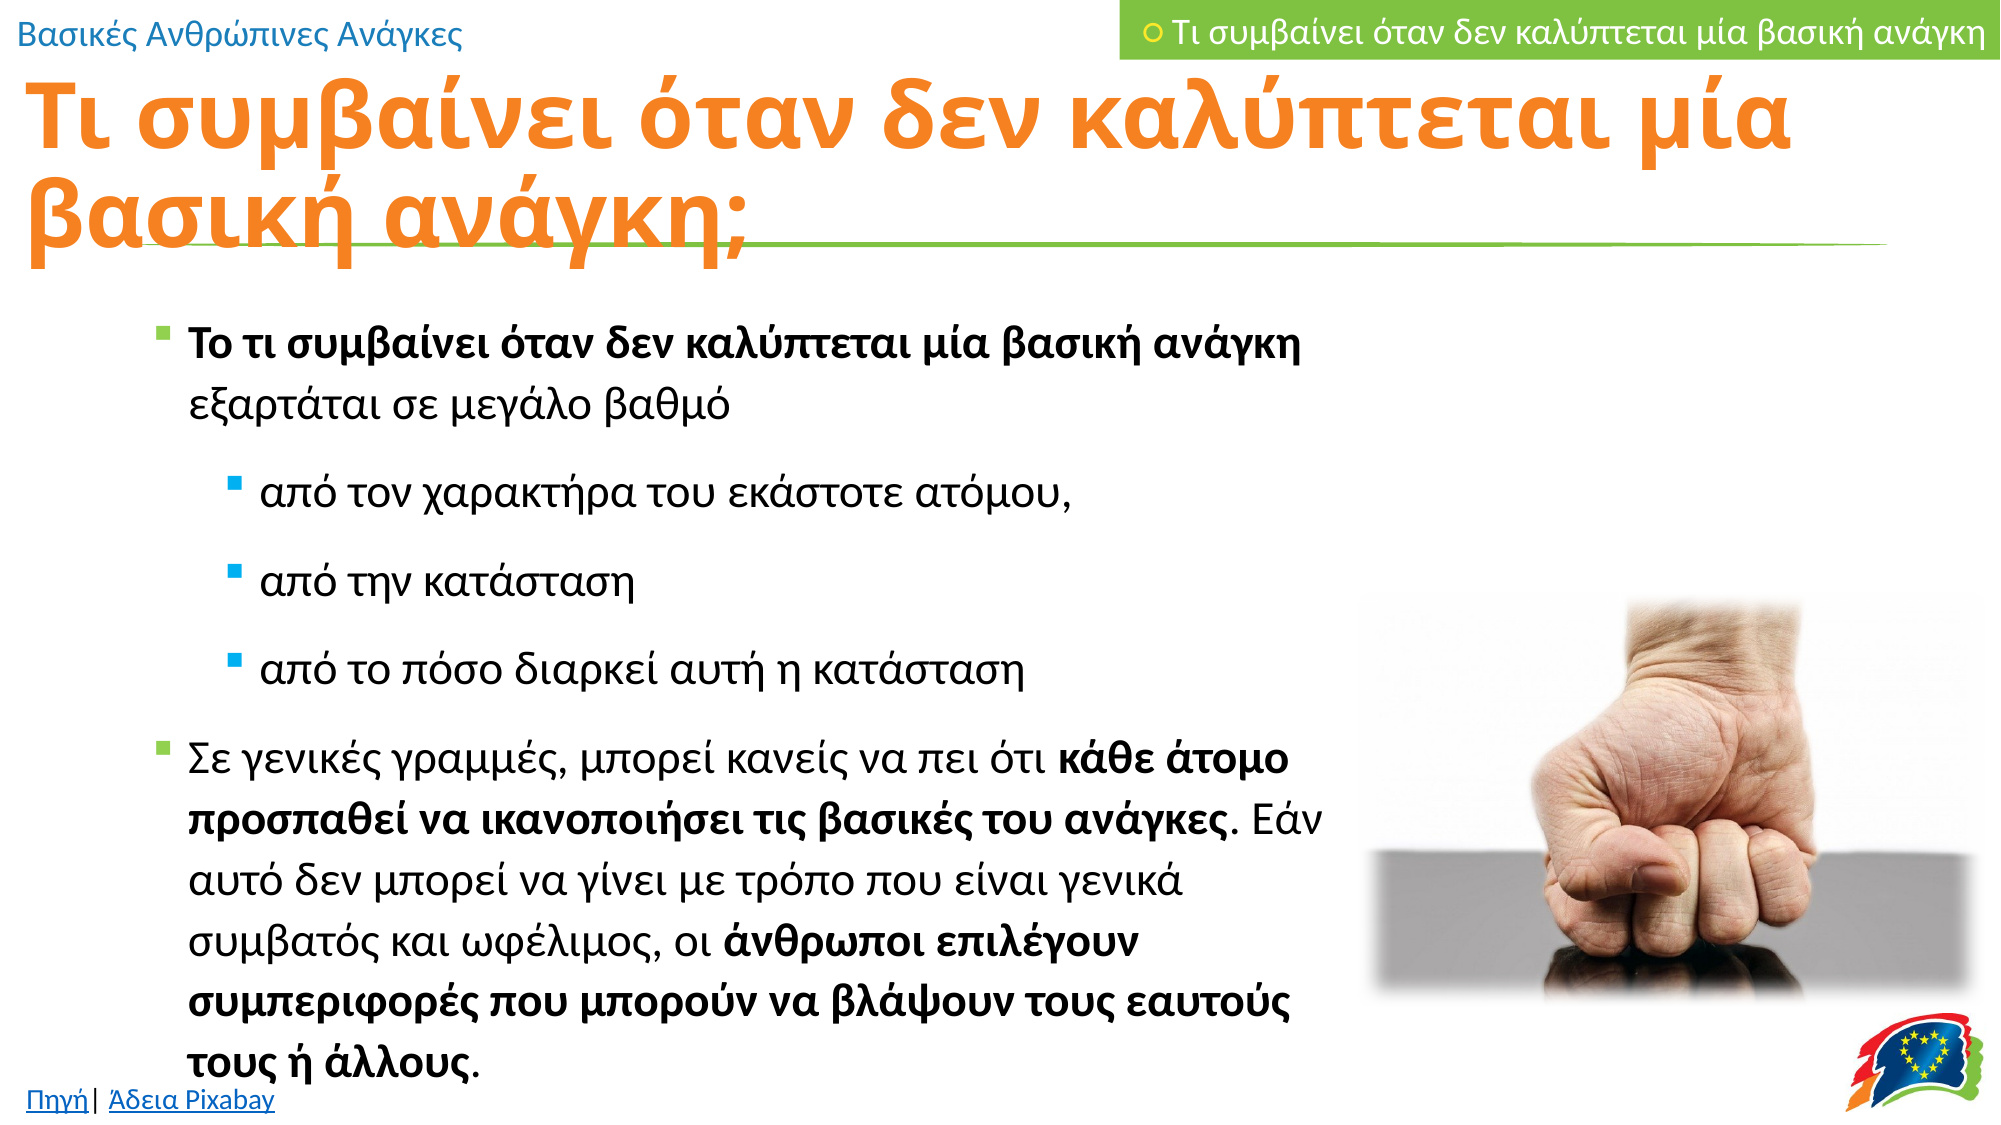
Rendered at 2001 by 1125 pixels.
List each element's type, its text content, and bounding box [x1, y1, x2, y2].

text_box ○ Τι συμβαίνει όταν δεν καλύπτεται μία βασική ανάγκη [1119, 0, 2000, 60]
picture [1358, 591, 1985, 1006]
title Τι συμβαίνει όταν δεν καλύπτεται μία βασική ανάγκη; [9, 59, 2000, 278]
list Το τι συμβαίνει όταν δεν καλύπτεται μία βασική ανάγκη εξαρτάται σε μεγάλο βαθμό από τον χαρακτήρα του εκάστοτε ατόμου, από την κατάσταση από το πόσο διαρκεί αυτή η κατάσταση Σε γενικές γραμμές, μπορεί κανείς να πει ότι κάθε άτομο προσπαθεί να ικανοποιήσει τις βασικές του ανάγκες. Εάν αυτό δεν μπορεί να γίνει με τρόπο που είναι γενικά συμβατός και ωφέλιμος, οι άνθρωποι επιλέγουν συμπεριφορές που μπορούν να βλάψουν τους εαυτούς τους ή άλλους. [137, 299, 1386, 1098]
picture [1845, 1013, 1987, 1112]
text_box Πηγή| Άδεια Pixabay [11, 1072, 290, 1123]
